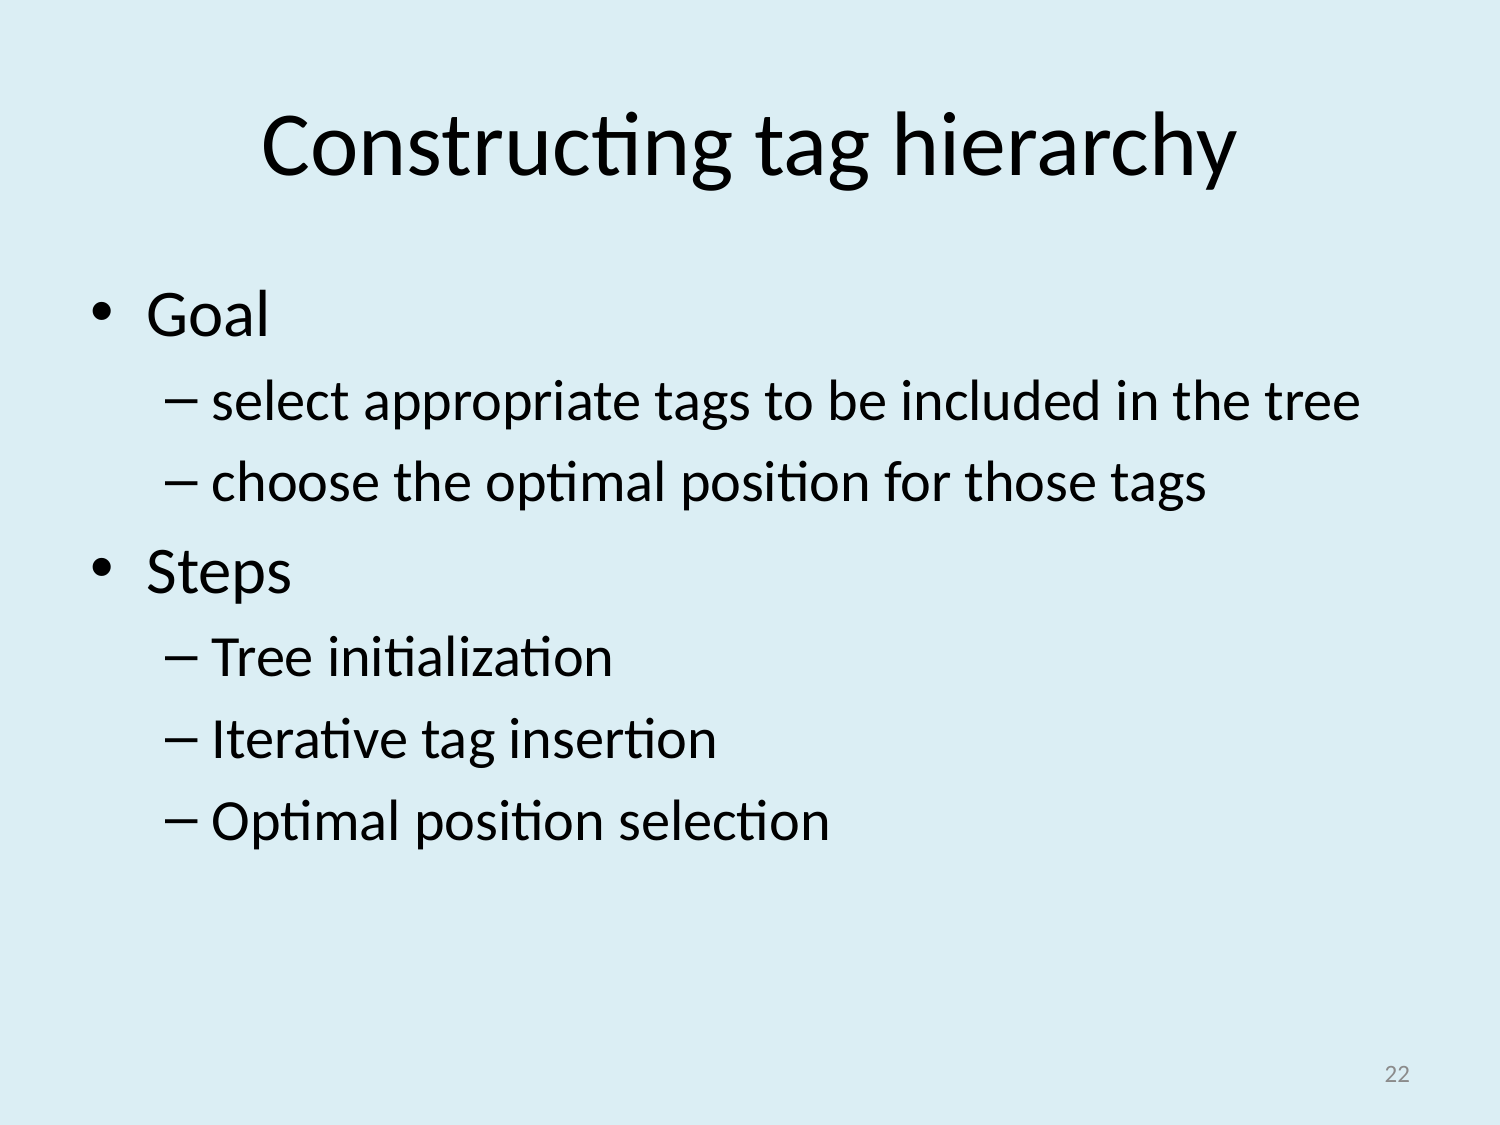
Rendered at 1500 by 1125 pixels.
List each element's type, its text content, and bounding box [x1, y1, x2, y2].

title Constructing tag hierarchy [75, 45, 1425, 233]
list Goal select appropriate tags to be included in the tree choose the optimal position for those tags Steps Tree initialization Iterative tag insertion Optimal position selection [75, 262, 1425, 1005]
slide_number 22 [1074, 1042, 1425, 1103]
